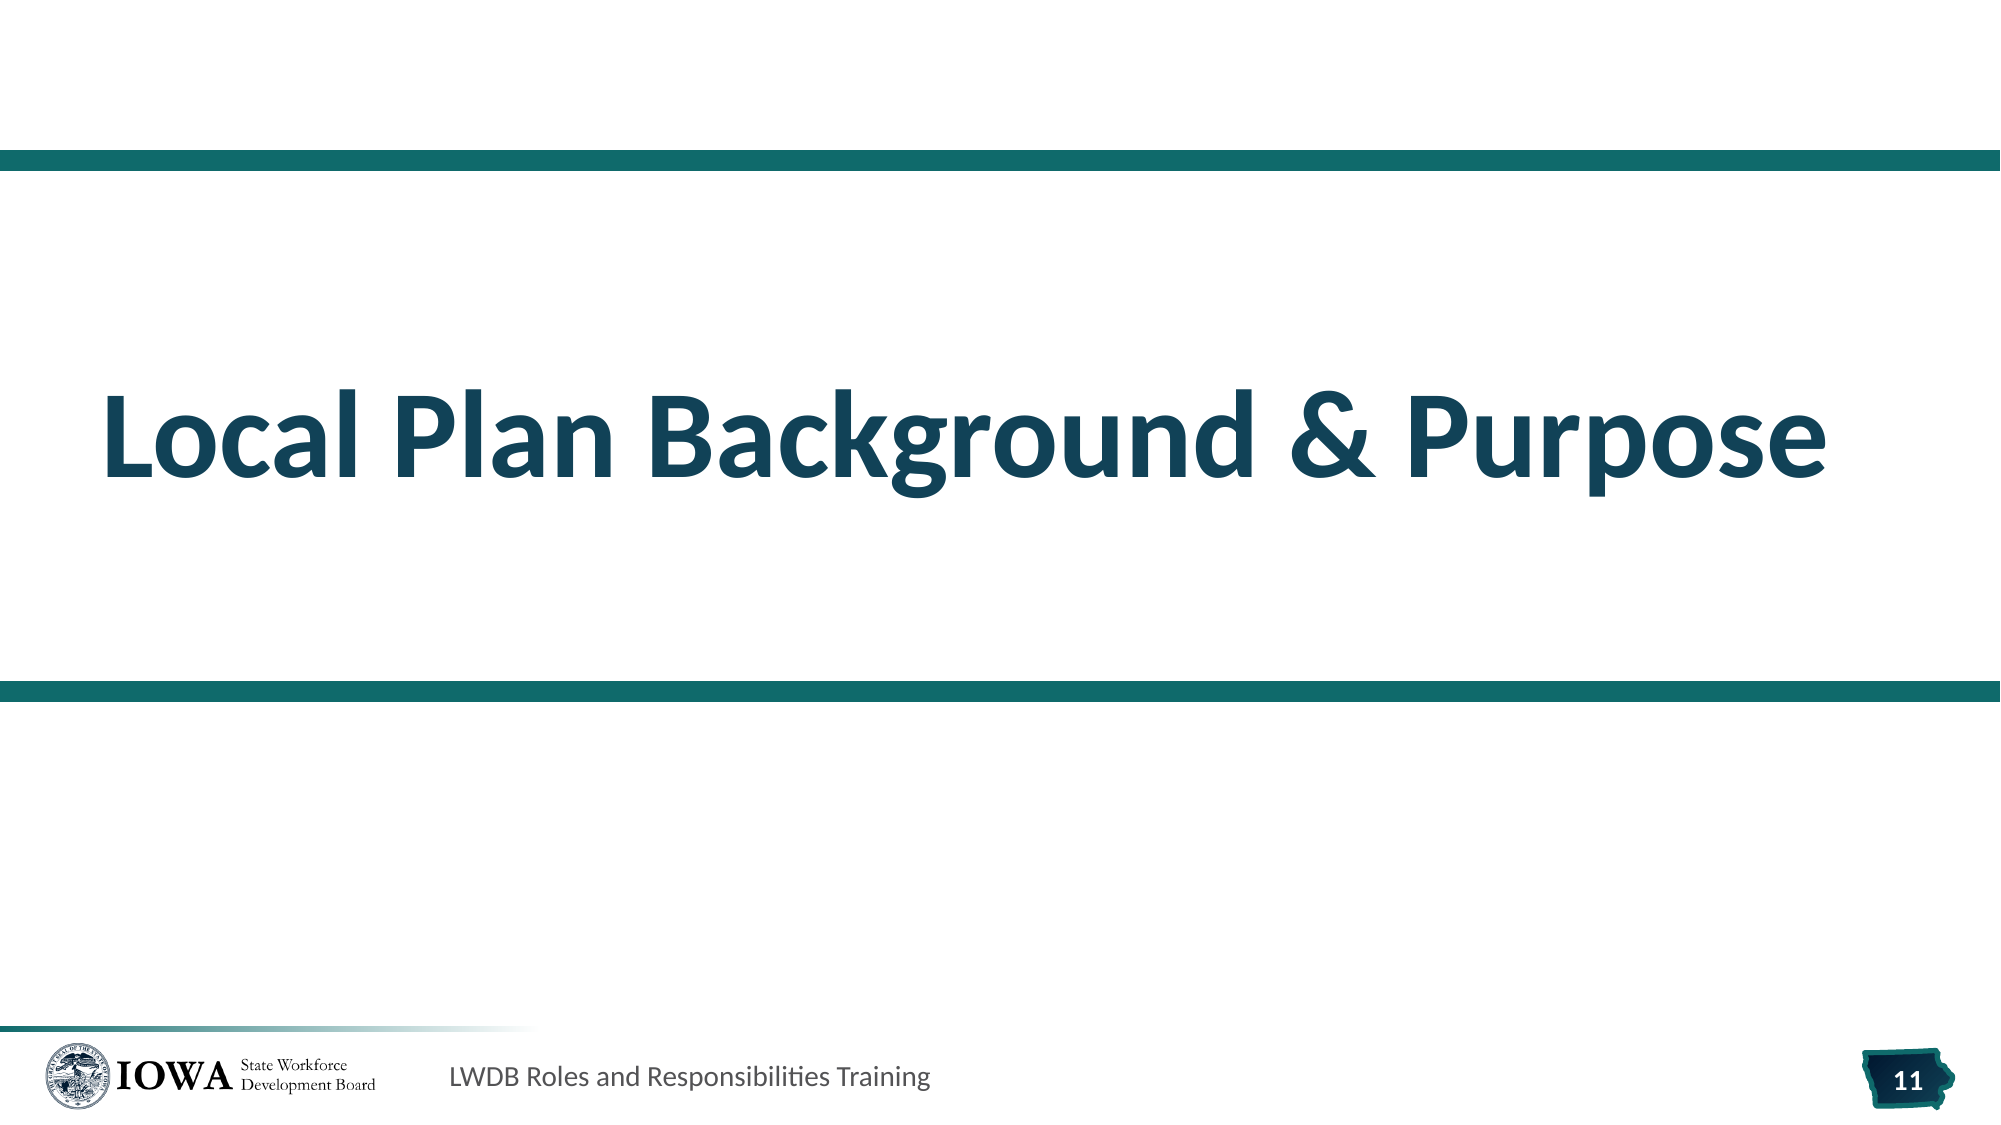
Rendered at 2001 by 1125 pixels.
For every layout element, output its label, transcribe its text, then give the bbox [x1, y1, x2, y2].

footer LWDB Roles and Responsibilities Training [434, 1045, 1794, 1105]
title Local Plan Background & Purpose [86, 193, 1862, 662]
picture [44, 1041, 381, 1111]
slide_number 11 [1869, 1061, 1947, 1097]
